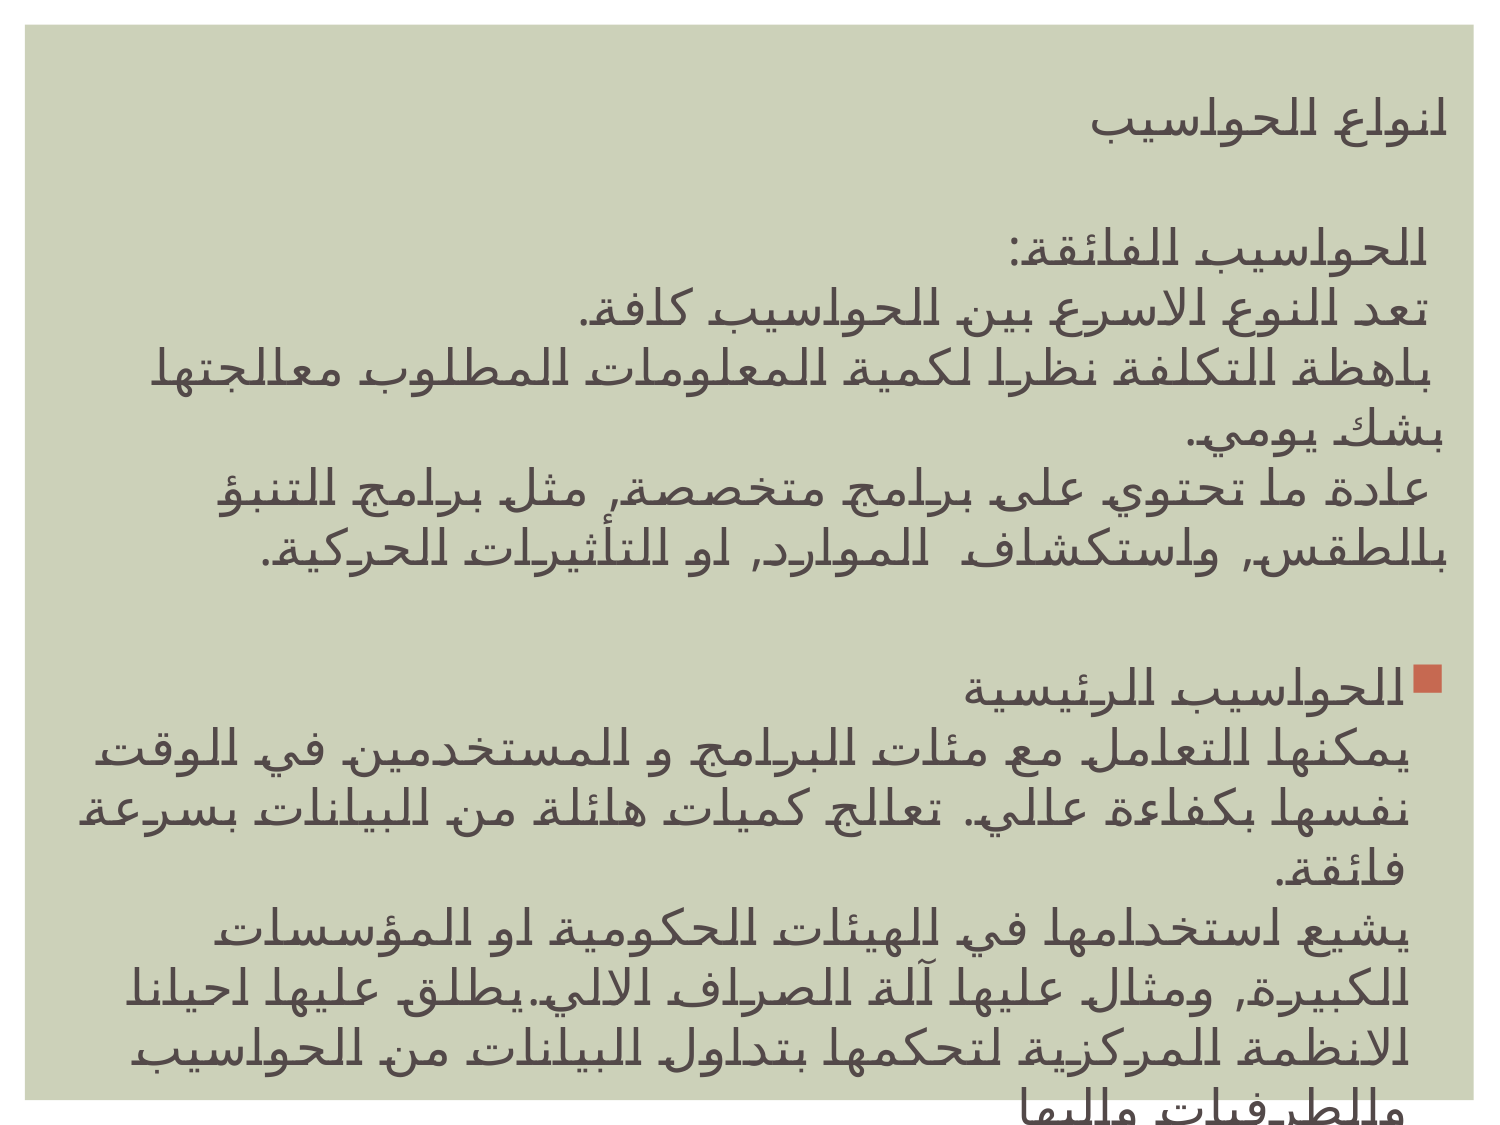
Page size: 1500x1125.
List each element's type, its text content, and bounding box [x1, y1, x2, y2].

list انواع الحواسیب الحواسیب الفائقة: تعد النوع الاسرع بین الحواسیب كافة. باهظة التكلفة نظرا لكمیة المعلومات المطلوب معالجتھا بشك یومي. عادة ما تحتوي على برامج متخصصة, مثل برامج التنبؤ بالطقس, واستكشاف الموارد, او التأثیرات الحركیة. الحواسیب الرئیسیة یمكنھا التعامل مع مئات البرامج و المستخدمین في الوقت نفسھا بكفاءة عالي. تعالج كمیات ھائلة من البیانات بسرعة فائقة. یشیع استخدامھا في الھیئات الحكومیة او المؤسسات الكبیرة, ومثال علیھا آلة الصراف الالي.یطلق علیھا احیانا الانظمة المركزیة لتحكمھا بتداول البیانات من الحواسیب والطرفیات والیھا [29, 78, 1471, 1024]
